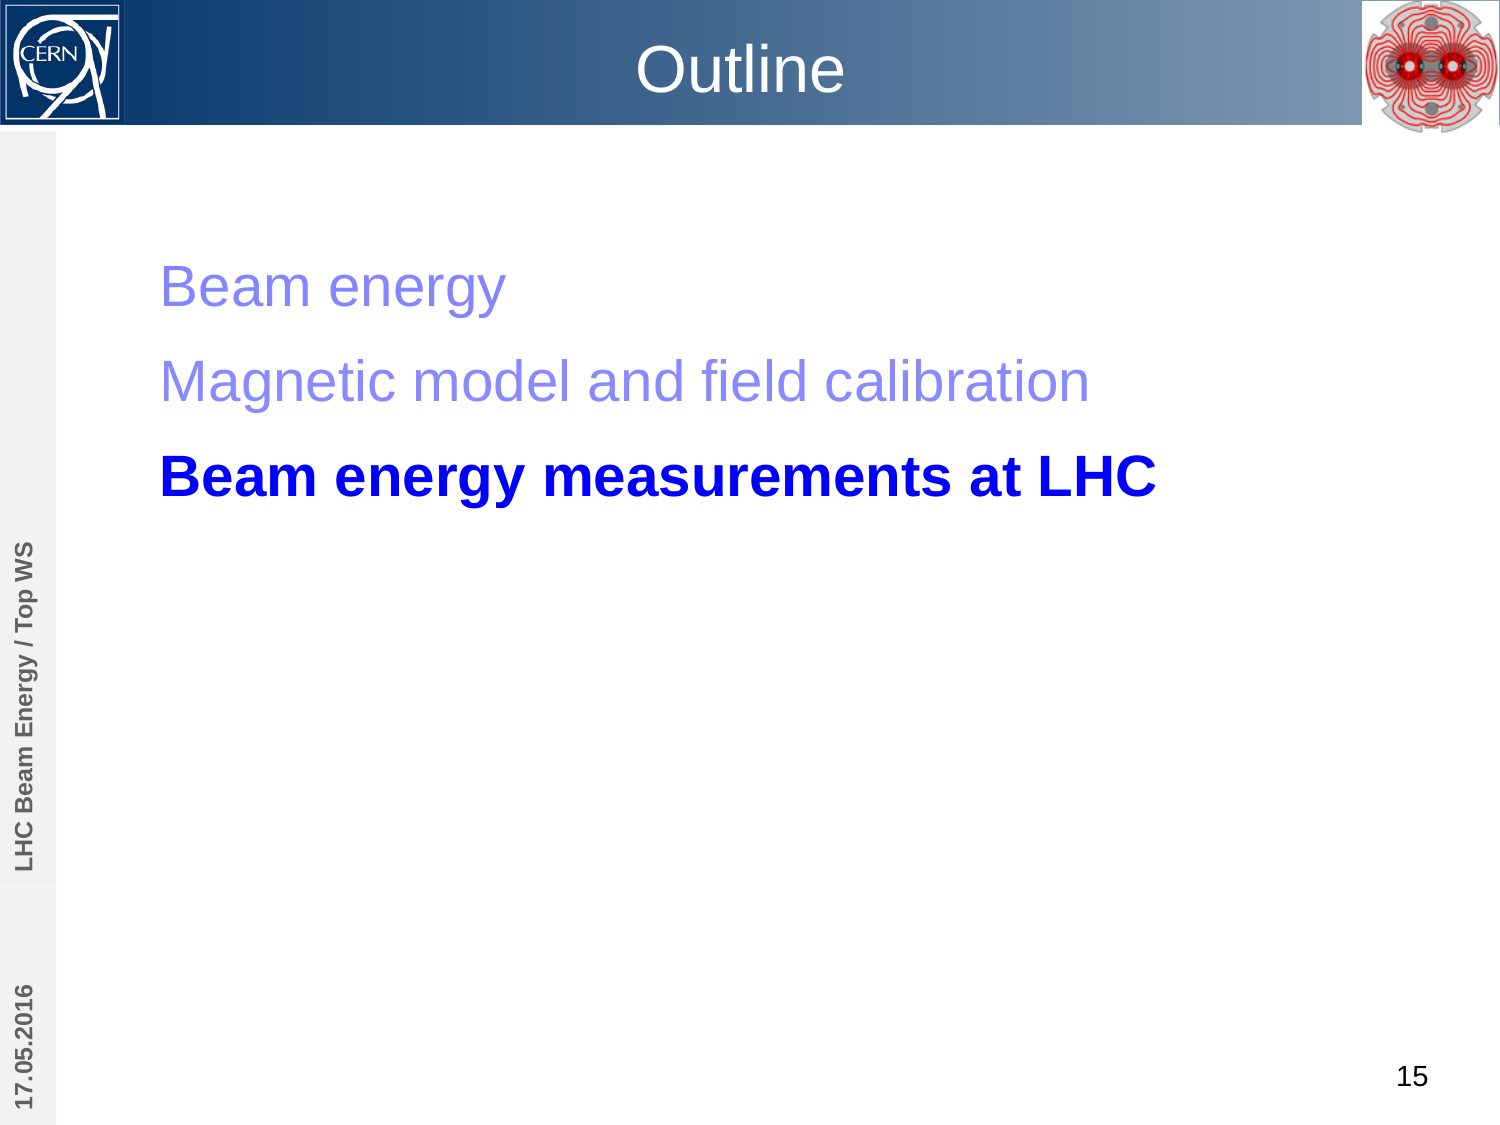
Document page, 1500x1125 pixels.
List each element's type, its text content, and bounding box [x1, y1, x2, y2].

slide_number 15 [1293, 1049, 1444, 1103]
text_box Beam energy Magnetic model and field calibration Beam energy measurements at LHC [145, 241, 1389, 516]
footer LHC Beam Energy / Top WS [0, 131, 57, 888]
picture [0, 0, 125, 125]
title Outline [131, 0, 1351, 132]
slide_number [0, 888, 57, 1125]
